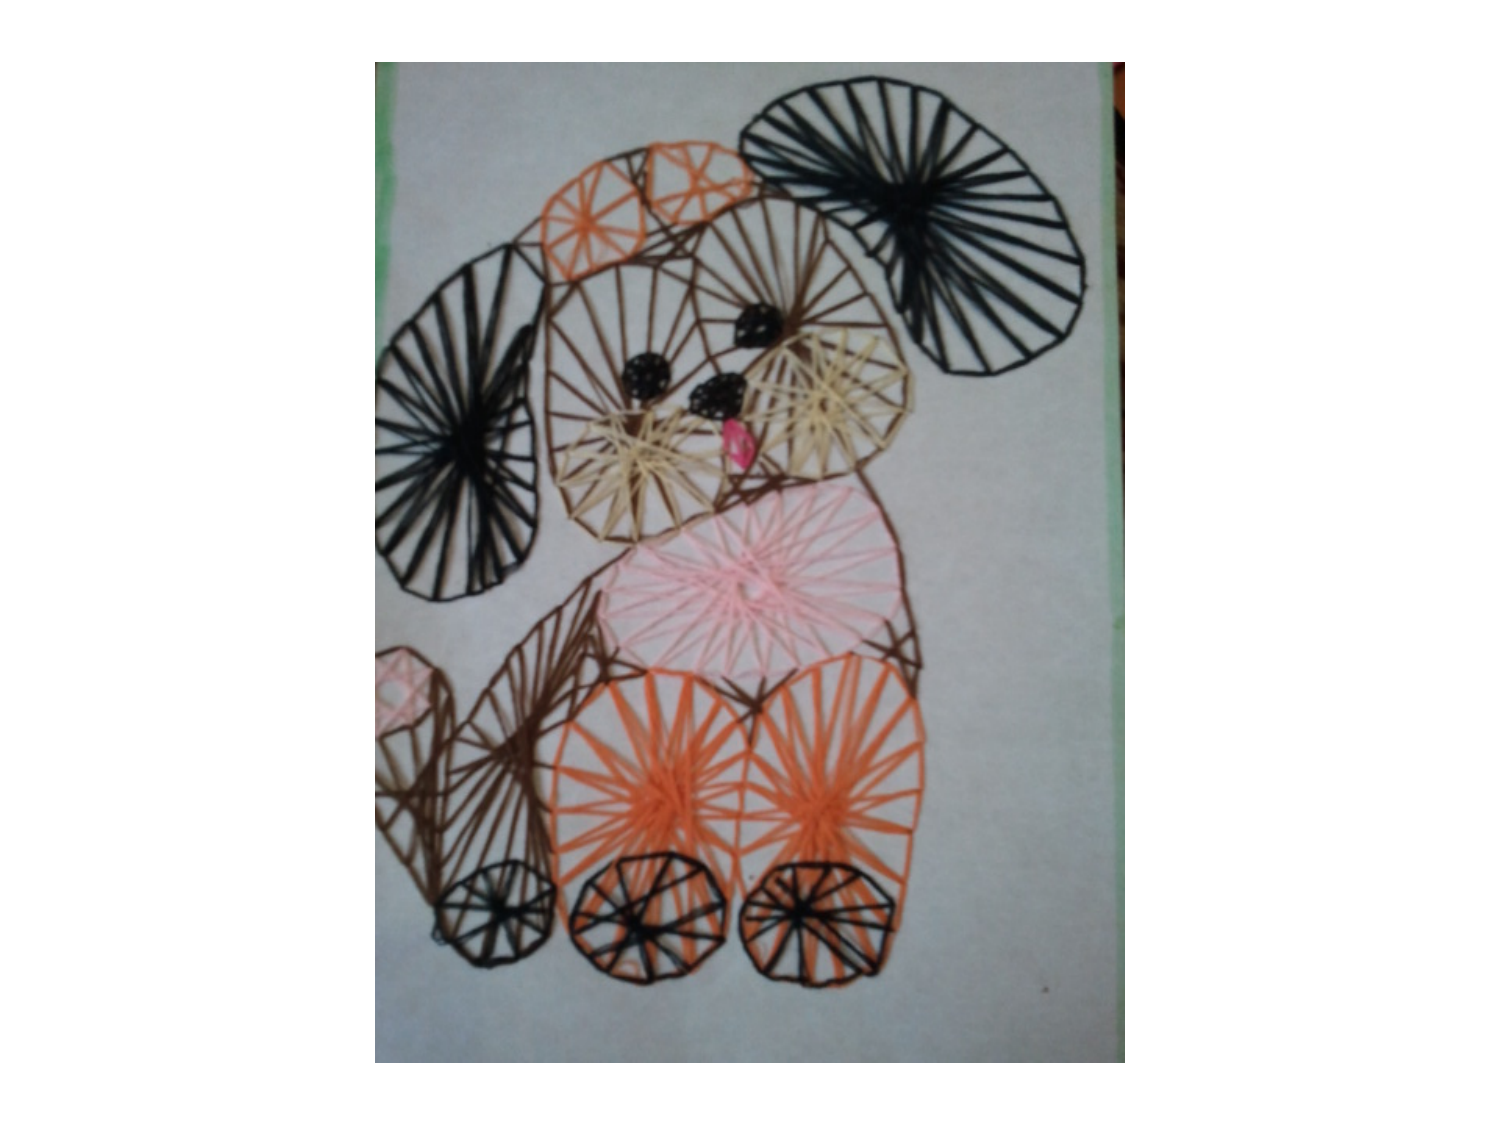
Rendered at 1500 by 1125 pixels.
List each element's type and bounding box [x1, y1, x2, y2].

picture [374, 62, 1126, 1063]
